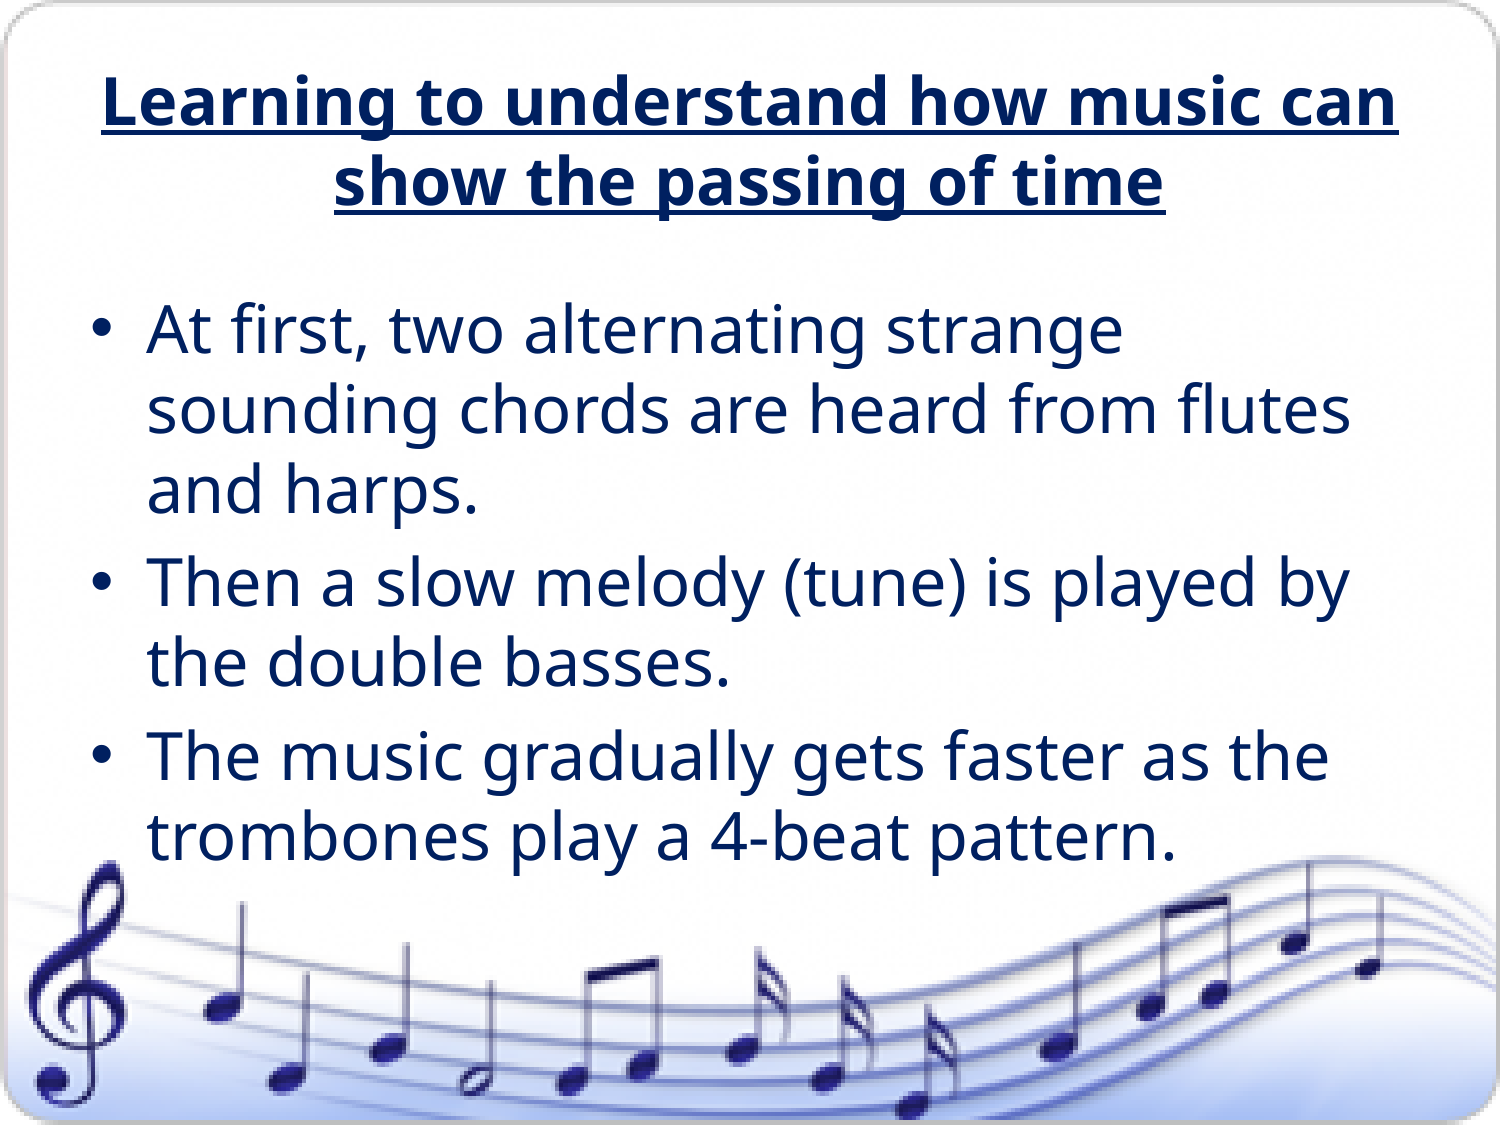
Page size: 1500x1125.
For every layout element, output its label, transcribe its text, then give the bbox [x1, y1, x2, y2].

picture [0, 0, 1500, 1125]
title Learning to understand how music can show the passing of time [75, 45, 1425, 233]
list At first, two alternating strange sounding chords are heard from flutes and harps. Then a slow melody (tune) is played by the double basses. The music gradually gets faster as the trombones play a 4-beat pattern. [75, 278, 1400, 929]
